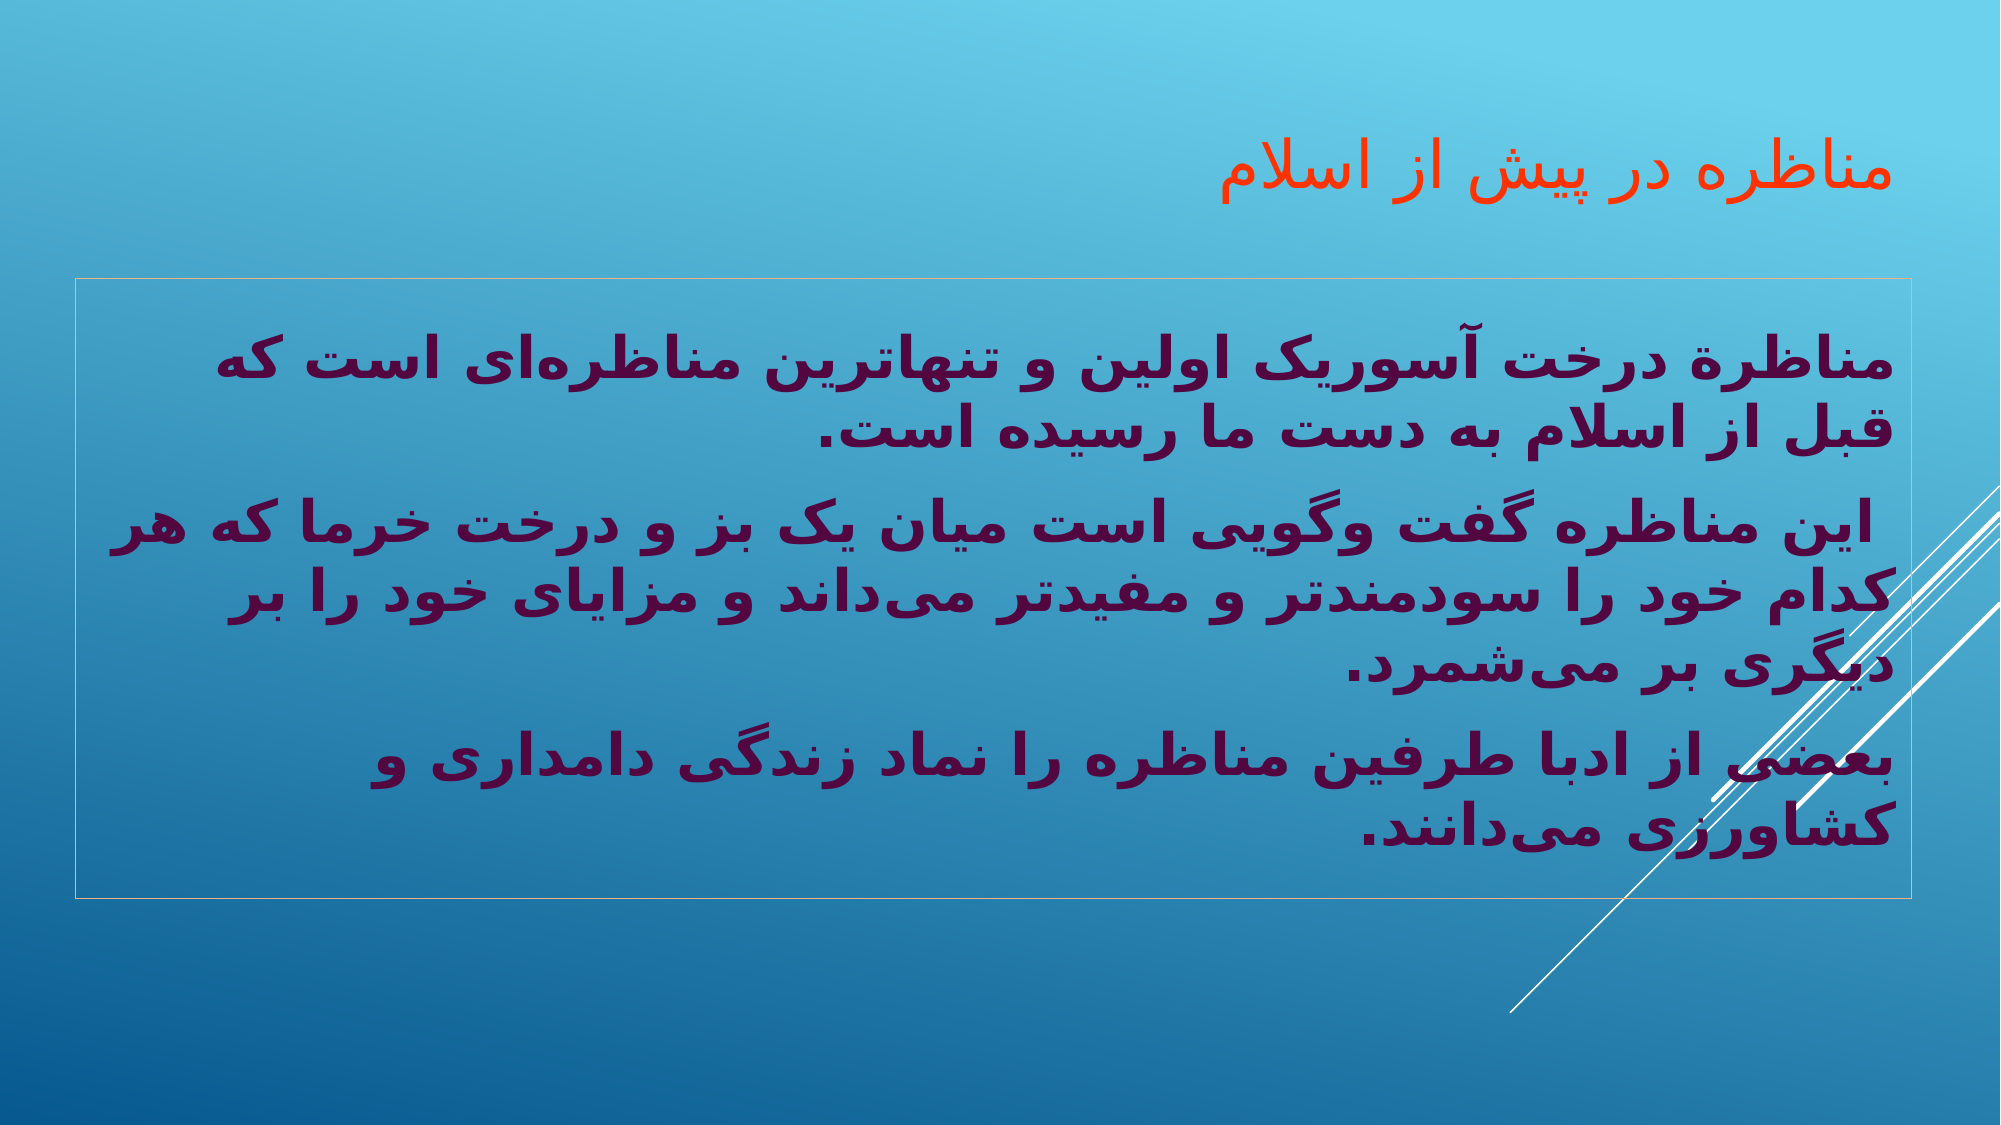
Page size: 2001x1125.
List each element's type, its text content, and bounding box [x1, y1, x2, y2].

title مناظره در پیش از اسلام [499, 55, 1912, 268]
list مناظرة درخت آسوریک اولین و تنها‌ترین مناظره‌ای است که قبل از اسلام به دست ما رسیده است. این مناظره گفت وگویی است میان یک بز و درخت خرما که هر کدام خود را سودمند‌تر و مفید‌تر می‌داند و مزایای خود را بر دیگری بر می‌شمرد. بعضی از ادبا طرفین مناظره را نماد زندگی دامداری و کشاورزی می‌دانند. [75, 278, 1912, 899]
